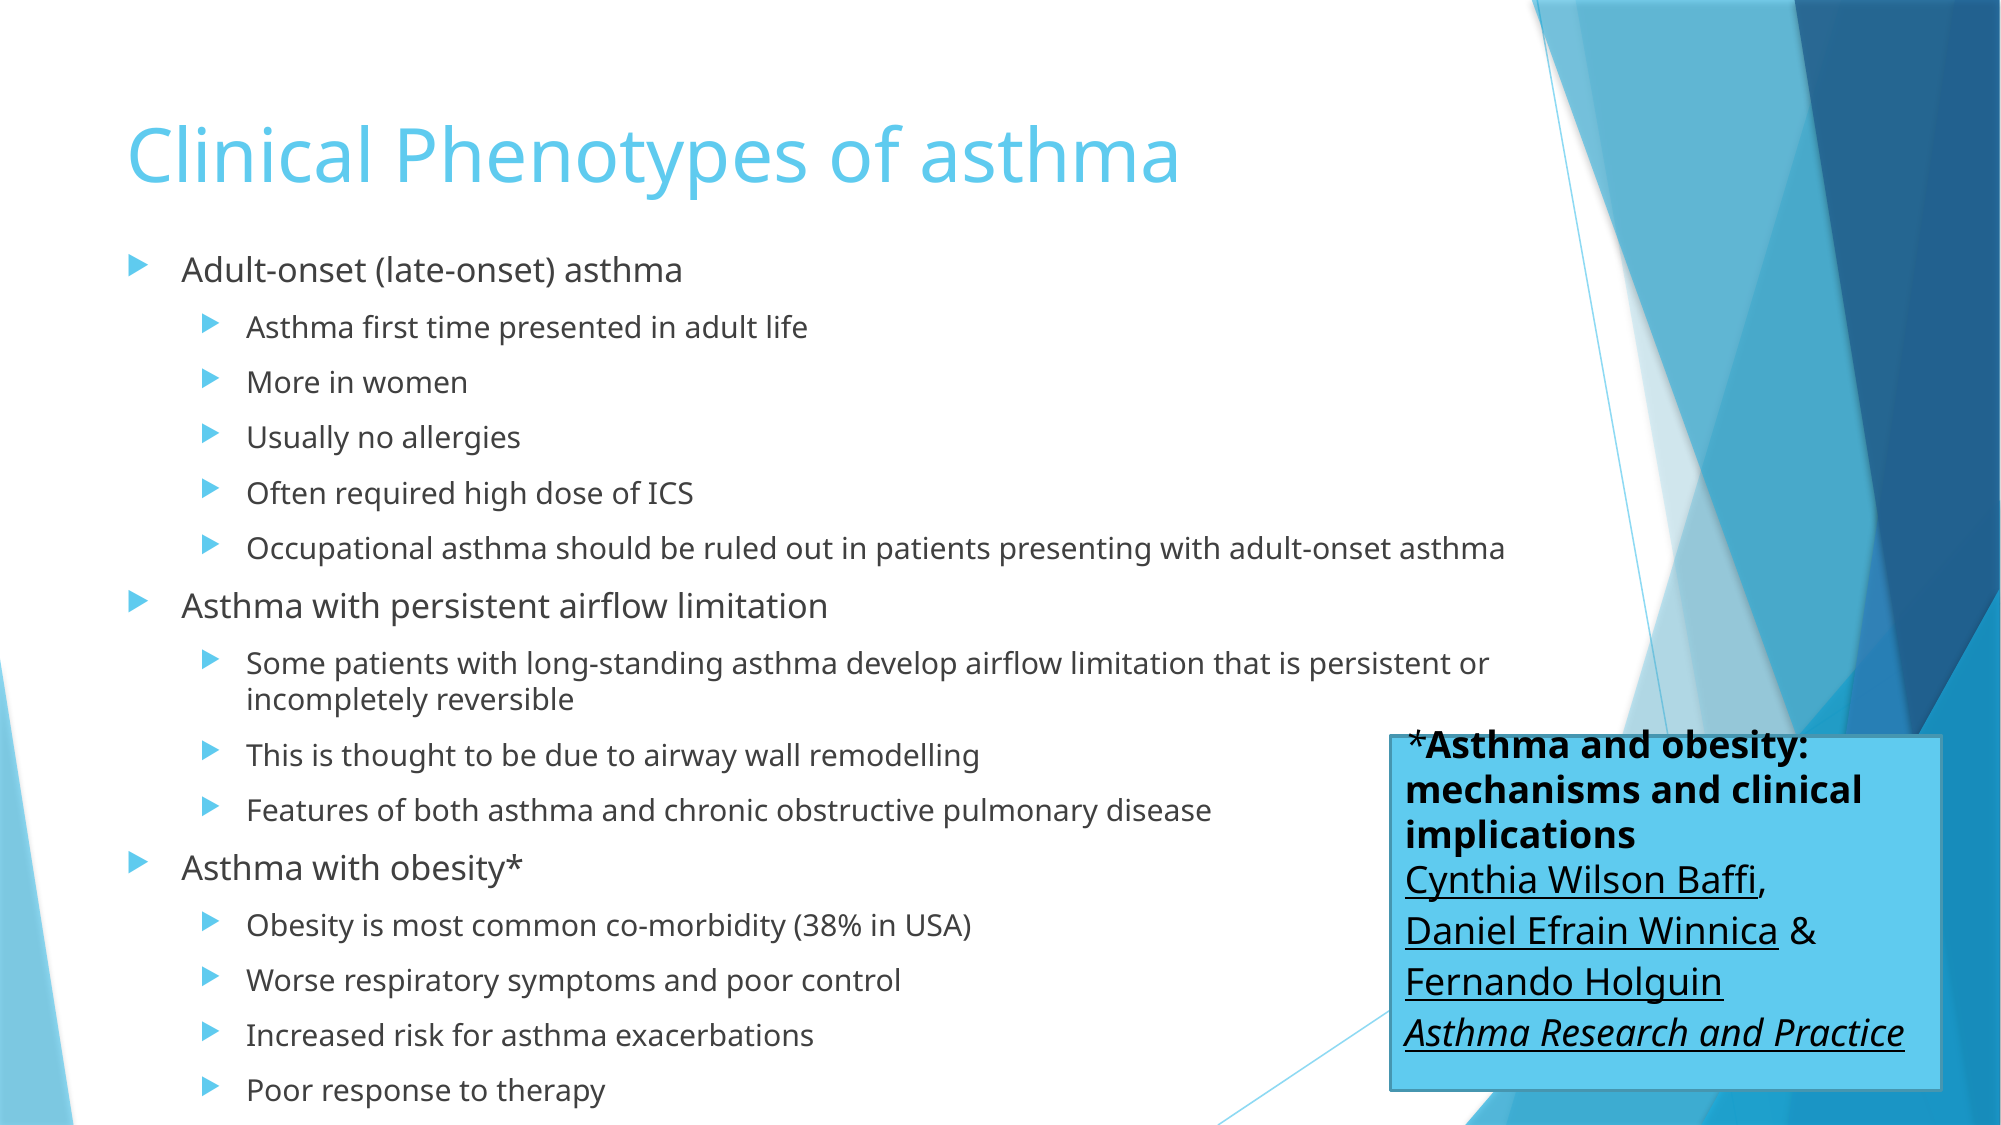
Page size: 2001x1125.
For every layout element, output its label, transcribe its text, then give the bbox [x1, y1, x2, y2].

title Clinical Phenotypes of asthma [111, 99, 1522, 241]
list Adult-onset (late-onset) asthma Asthma first time presented in adult life More in women Usually no allergies Often required high dose of ICS Occupational asthma should be ruled out in patients presenting with adult-onset asthma Asthma with persistent airflow limitation Some patients with long-standing asthma develop airflow limitation that is persistent or incompletely reversible This is thought to be due to airway wall remodelling Features of both asthma and chronic obstructive pulmonary disease Asthma with obesity* Obesity is most common co-morbidity (38% in USA) Worse respiratory symptoms and poor control Increased risk for asthma exacerbations Poor response to therapy [111, 241, 1522, 1125]
text_box *Asthma and obesity: mechanisms and clinical implications Cynthia Wilson Baffi, Daniel Efrain Winnica & Fernando Holguin Asthma Research and Practice [1389, 734, 1943, 1092]
